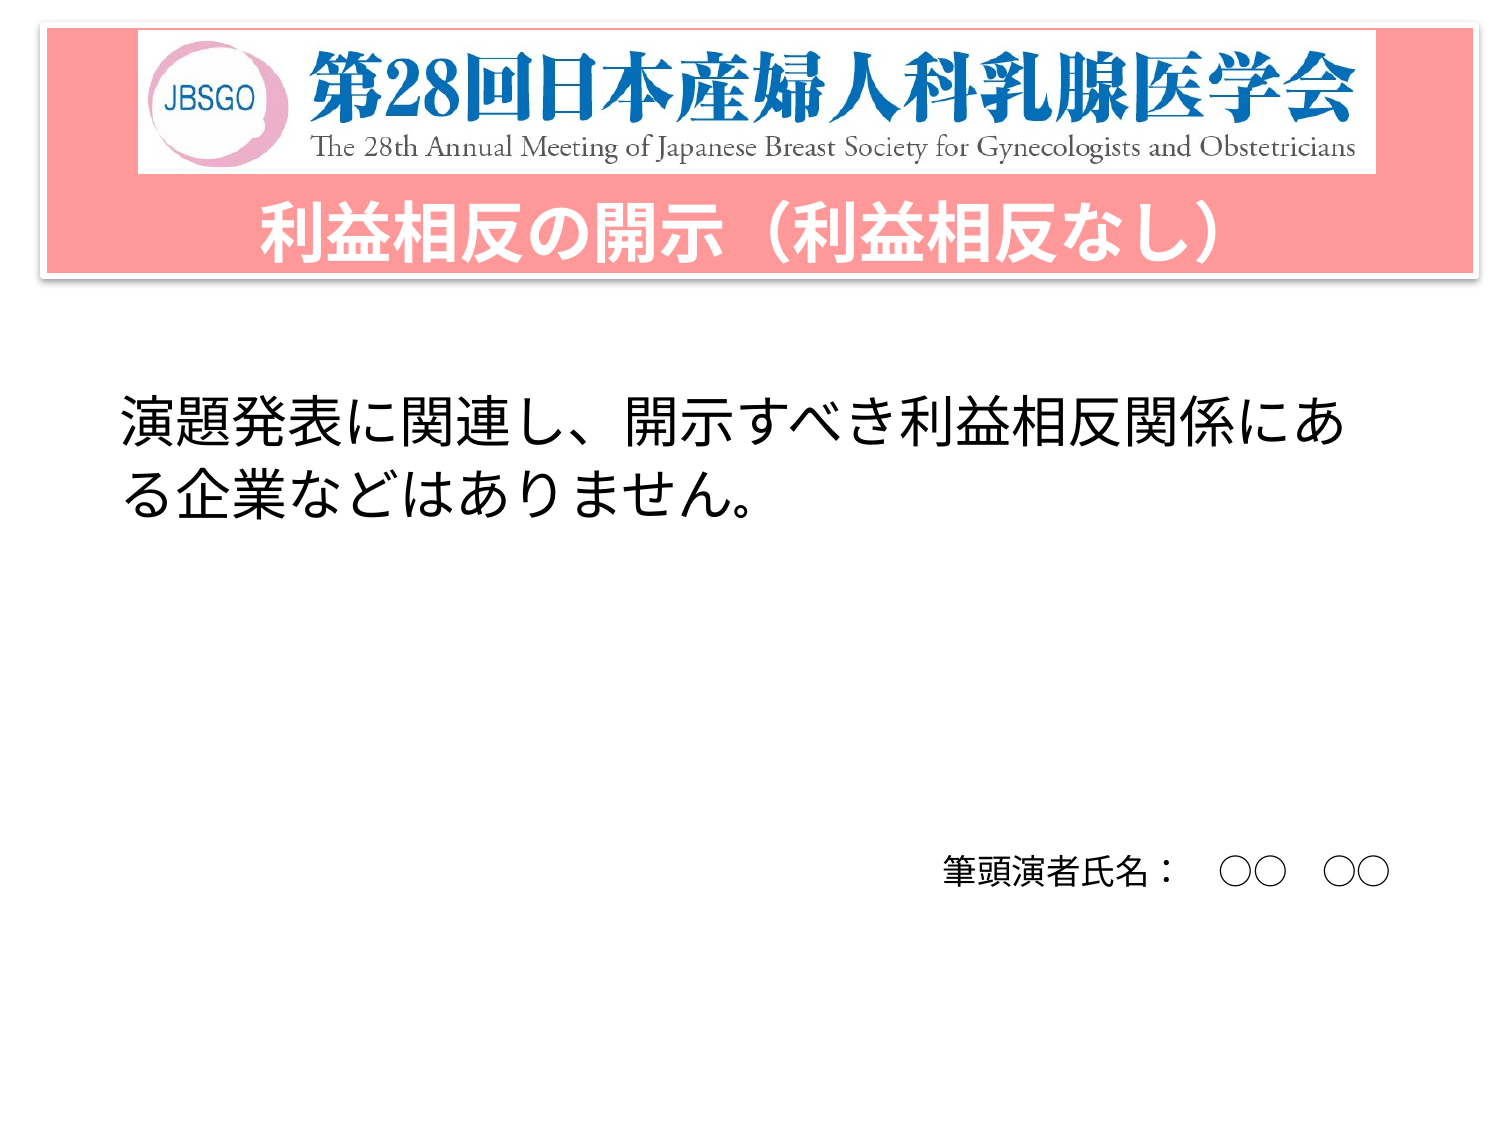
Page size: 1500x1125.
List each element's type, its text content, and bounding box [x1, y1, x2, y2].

picture [138, 29, 1376, 175]
text_box 利益相反の開示（利益相反なし） [40, 22, 1479, 279]
list 演題発表に関連し、開示すべき利益相反関係にある企業などはありません。 筆頭演者氏名： ○○ ○○ [104, 376, 1407, 903]
